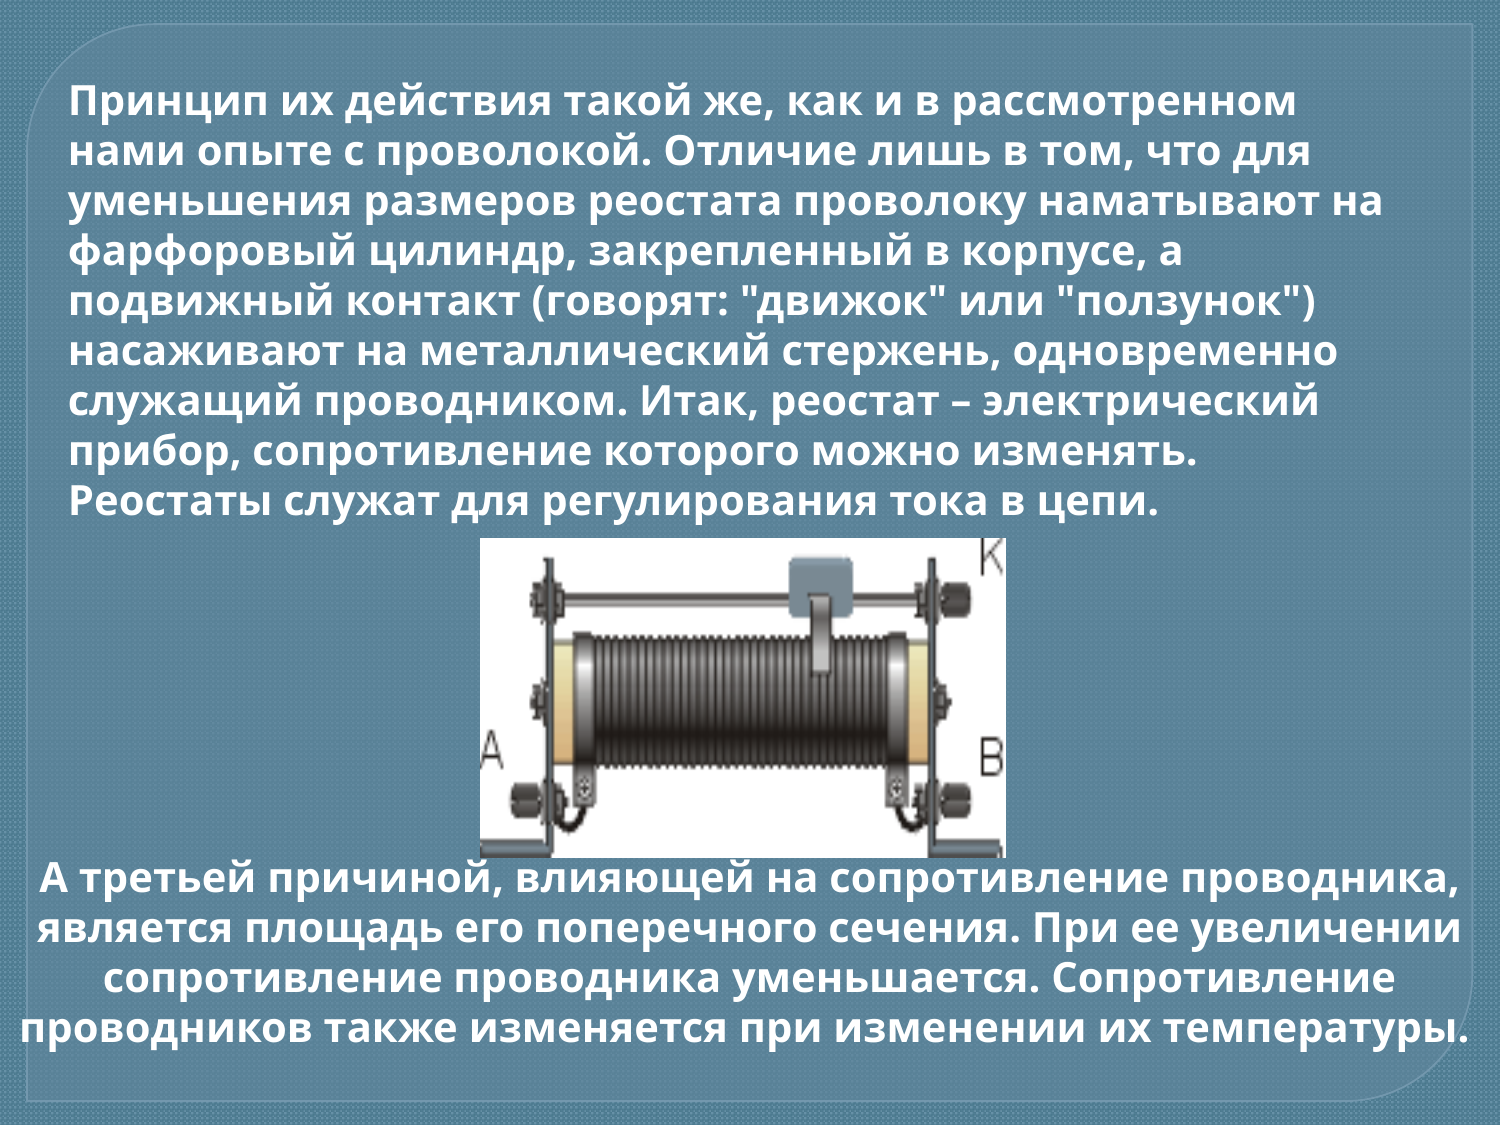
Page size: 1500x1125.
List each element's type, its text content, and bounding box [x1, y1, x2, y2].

text_box А третьей причиной, влияющей на сопротивление проводника, является площадь его поперечного сечения. При ее увеличении сопротивление проводника уменьшается. Сопротивление проводников также изменяется при изменении их температуры. [0, 843, 1500, 1059]
text_box Принцип их действия такой же, как и в рассмотренном нами опыте с проволокой. Отличие лишь в том, что для уменьшения размеров реостата проволоку наматывают на фарфоровый цилиндр, закрепленный в корпусе, а подвижный контакт (говорят: "движок" или "ползунок") насаживают на металлический стержень, одновременно служащий проводником. Итак, реостат – электрический прибор, сопротивление которого можно изменять. Реостаты служат для регулирования тока в цепи. [53, 66, 1407, 532]
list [480, 538, 1007, 859]
